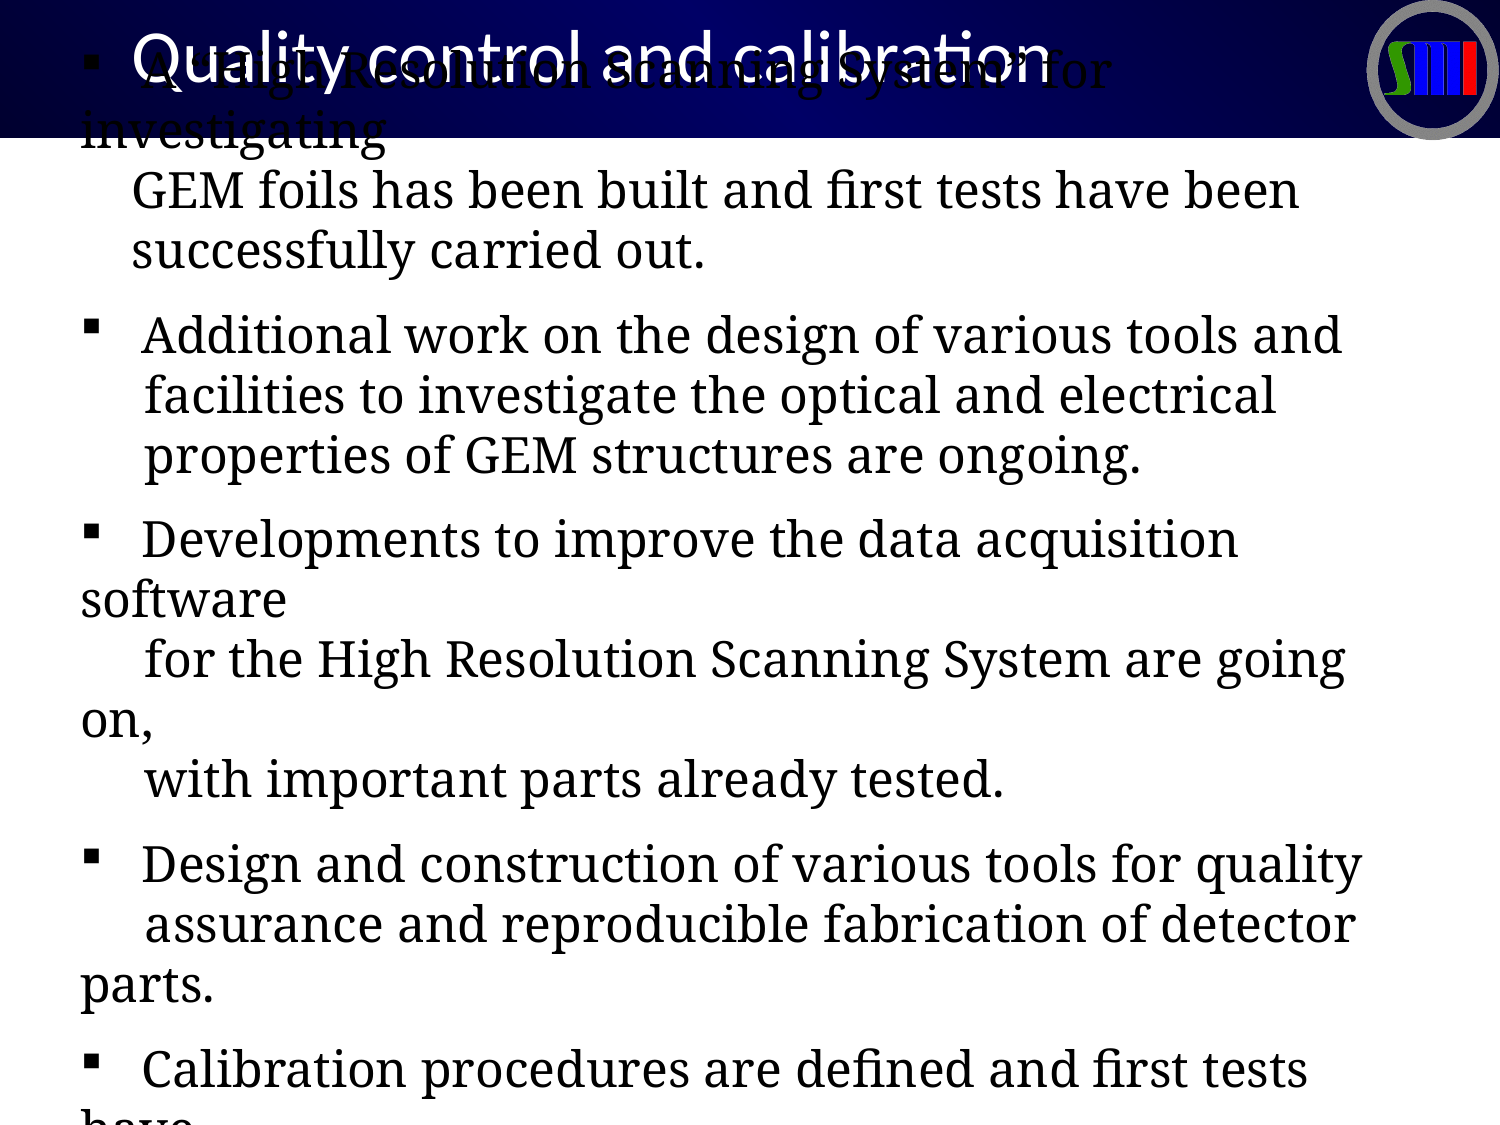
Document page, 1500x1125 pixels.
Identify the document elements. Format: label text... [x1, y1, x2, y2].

text_box Quality control and calibration [0, 0, 1361, 138]
text_box A “High Resolution Scanning System” for investigating GEM foils has been built and first tests have been successfully carried out. Additional work on the design of various tools and facilities to investigate the optical and electrical properties of GEM structures are ongoing. Developments to improve the data acquisition software for the High Resolution Scanning System are going on, with important parts already tested. Design and construction of various tools for quality assurance and reproducible fabrication of detector parts. Calibration procedures are defined and first tests have been performed on a prototype setup of a triple GEM. [64, 30, 1447, 1125]
picture [1363, 0, 1500, 141]
